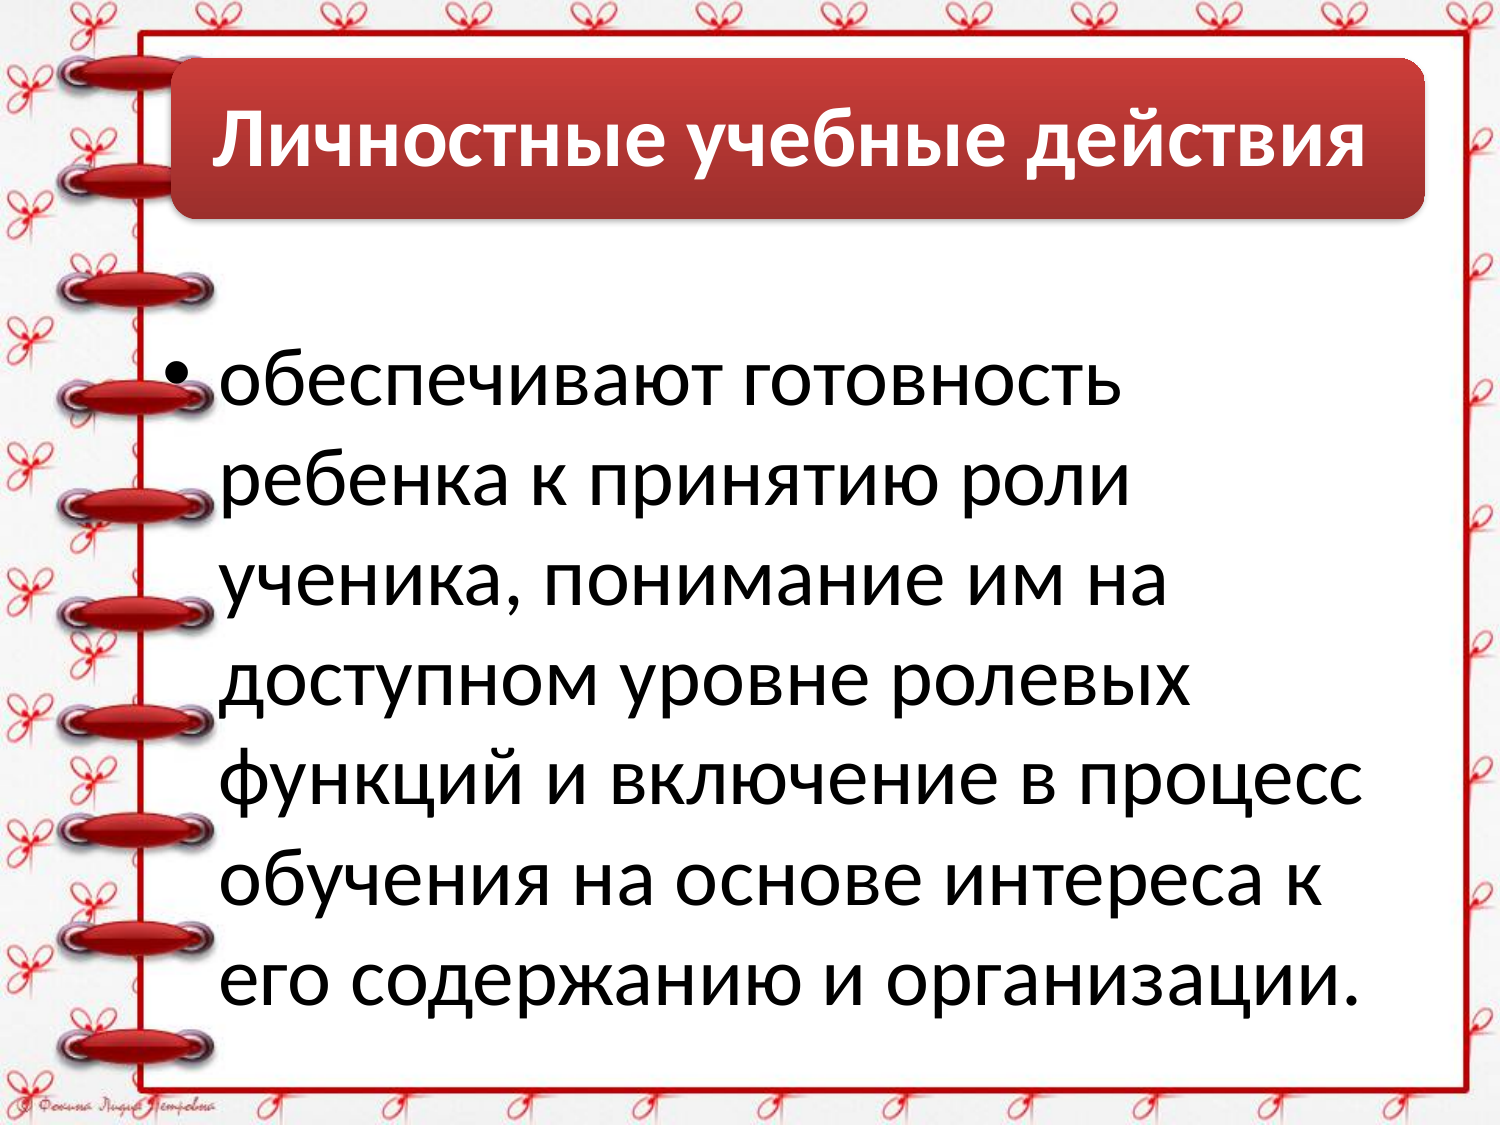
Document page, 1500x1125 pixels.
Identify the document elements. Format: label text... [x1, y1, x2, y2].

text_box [170, 44, 1426, 233]
picture [0, 0, 1500, 1125]
list обеспечивают готовность ребенка к принятию роли ученика, понимание им на доступном уровне ролевых функций и включение в процесс обучения на основе интереса к его содержанию и организации. [147, 314, 1425, 1005]
